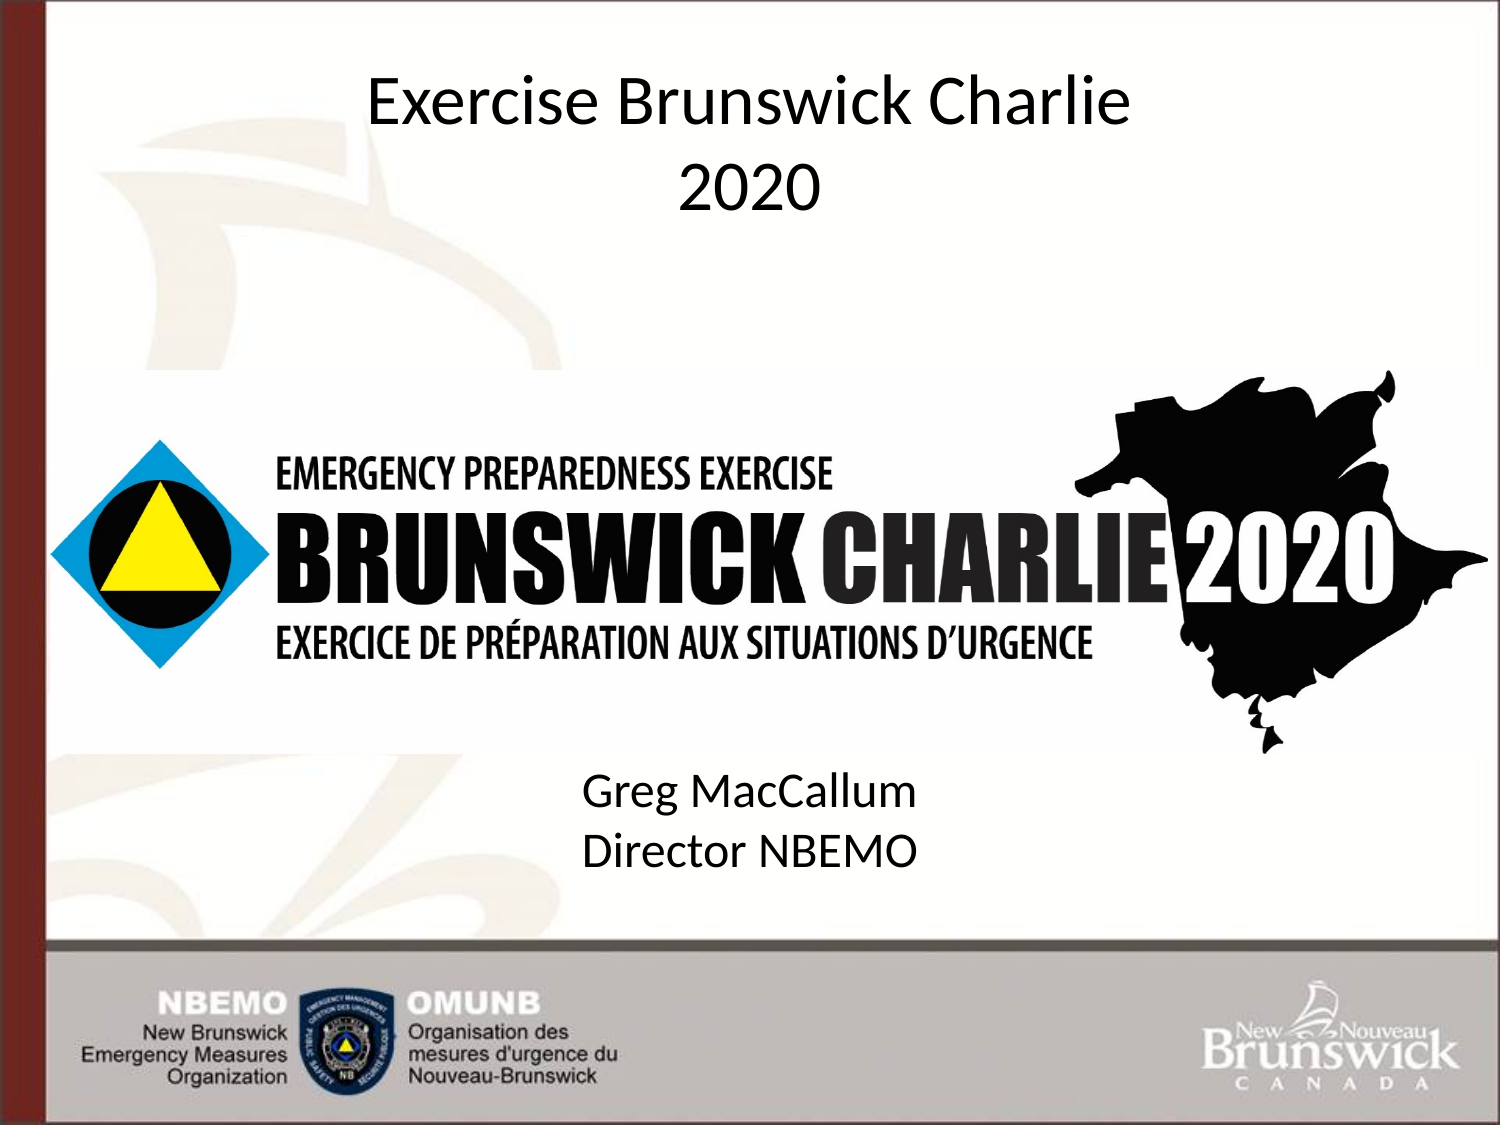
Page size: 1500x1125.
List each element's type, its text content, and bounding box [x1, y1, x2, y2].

picture [0, 0, 1500, 1125]
text_box Greg MacCallum Director NBEMO [524, 762, 975, 885]
title Exercise Brunswick Charlie 2020 [75, 45, 1425, 233]
